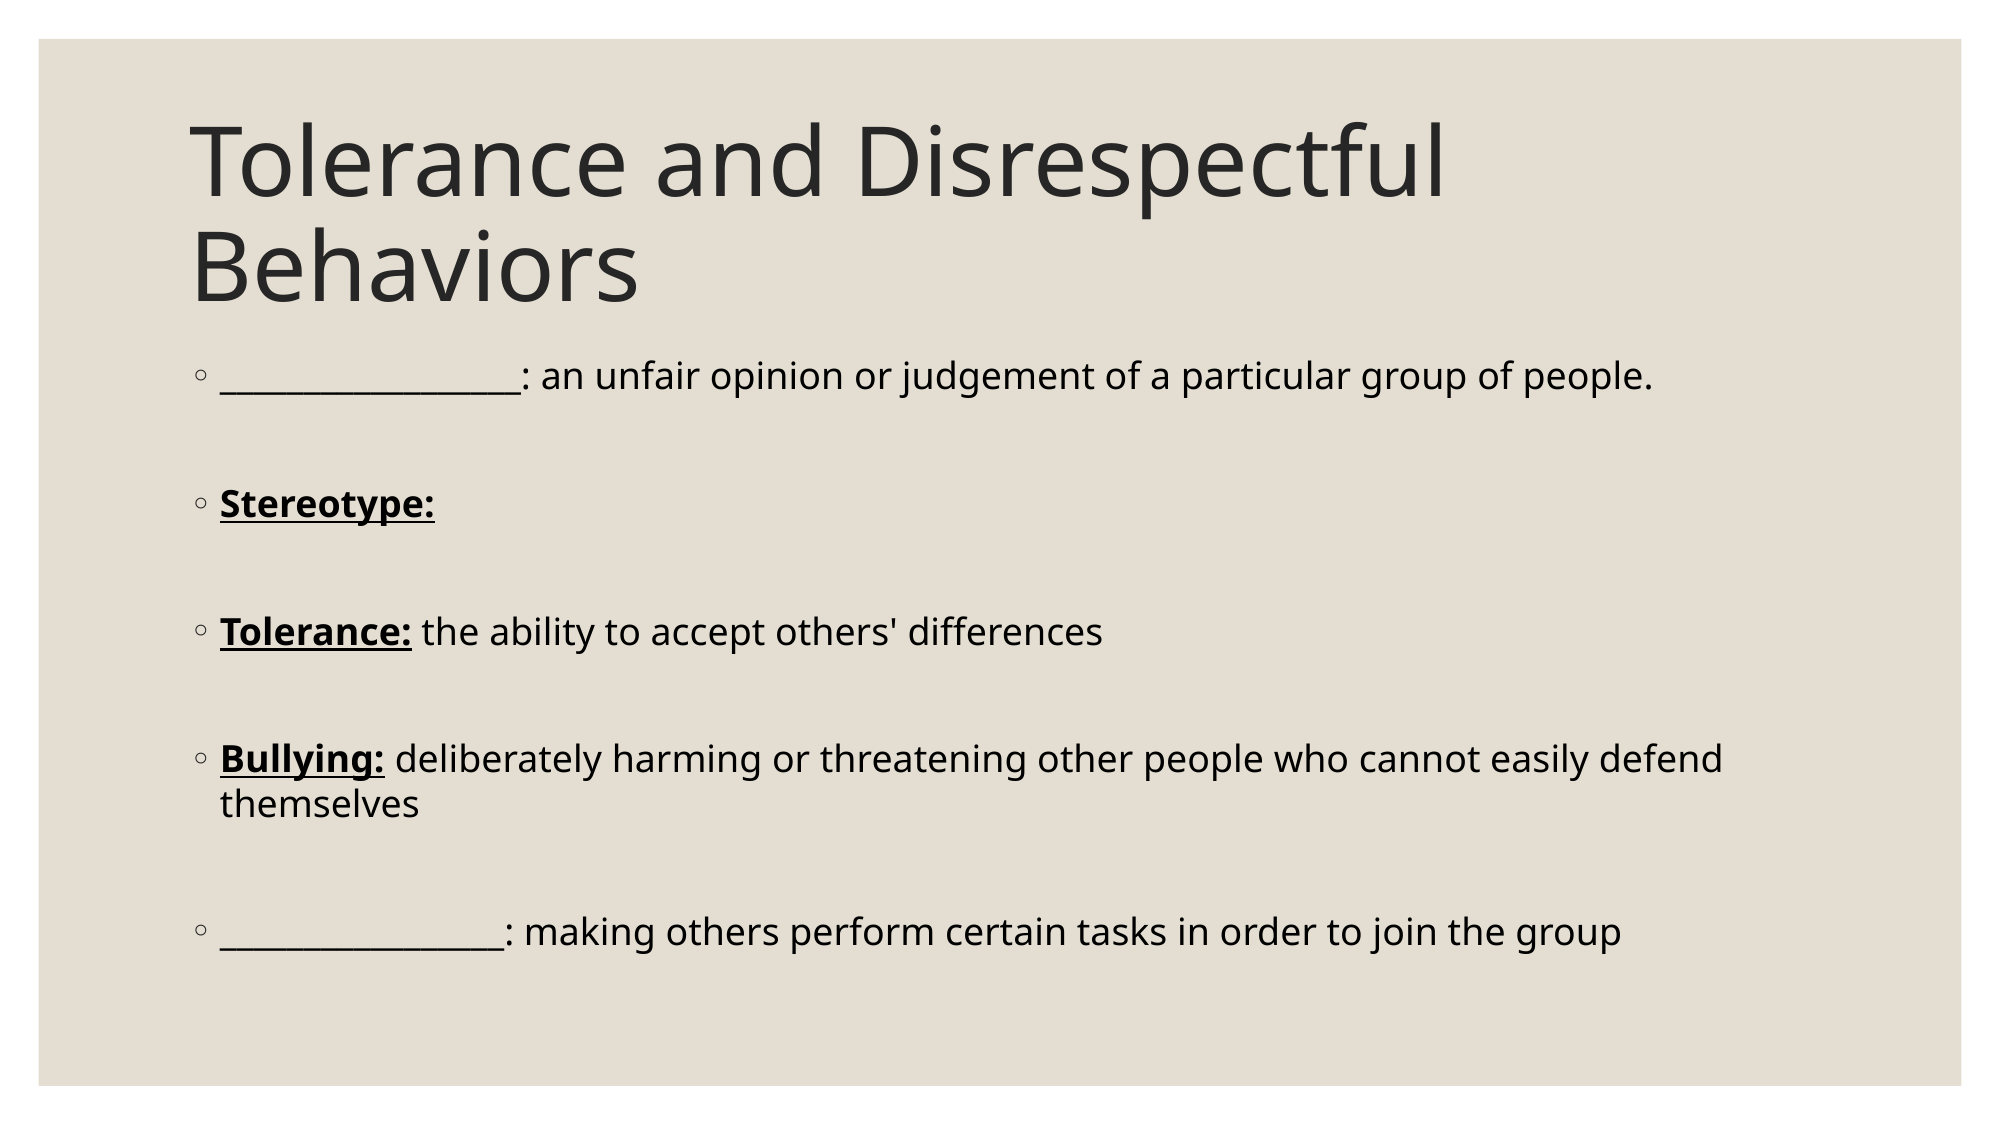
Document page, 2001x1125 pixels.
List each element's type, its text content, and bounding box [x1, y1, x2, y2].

list __________________: an unfair opinion or judgement of a particular group of people. Stereotype: Tolerance: the ability to accept others' differences Bullying: deliberately harming or threatening other people who cannot easily defend themselves _________________: making others perform certain tasks in order to join the group [174, 345, 1825, 990]
title Tolerance and Disrespectful Behaviors [174, 105, 1825, 331]
